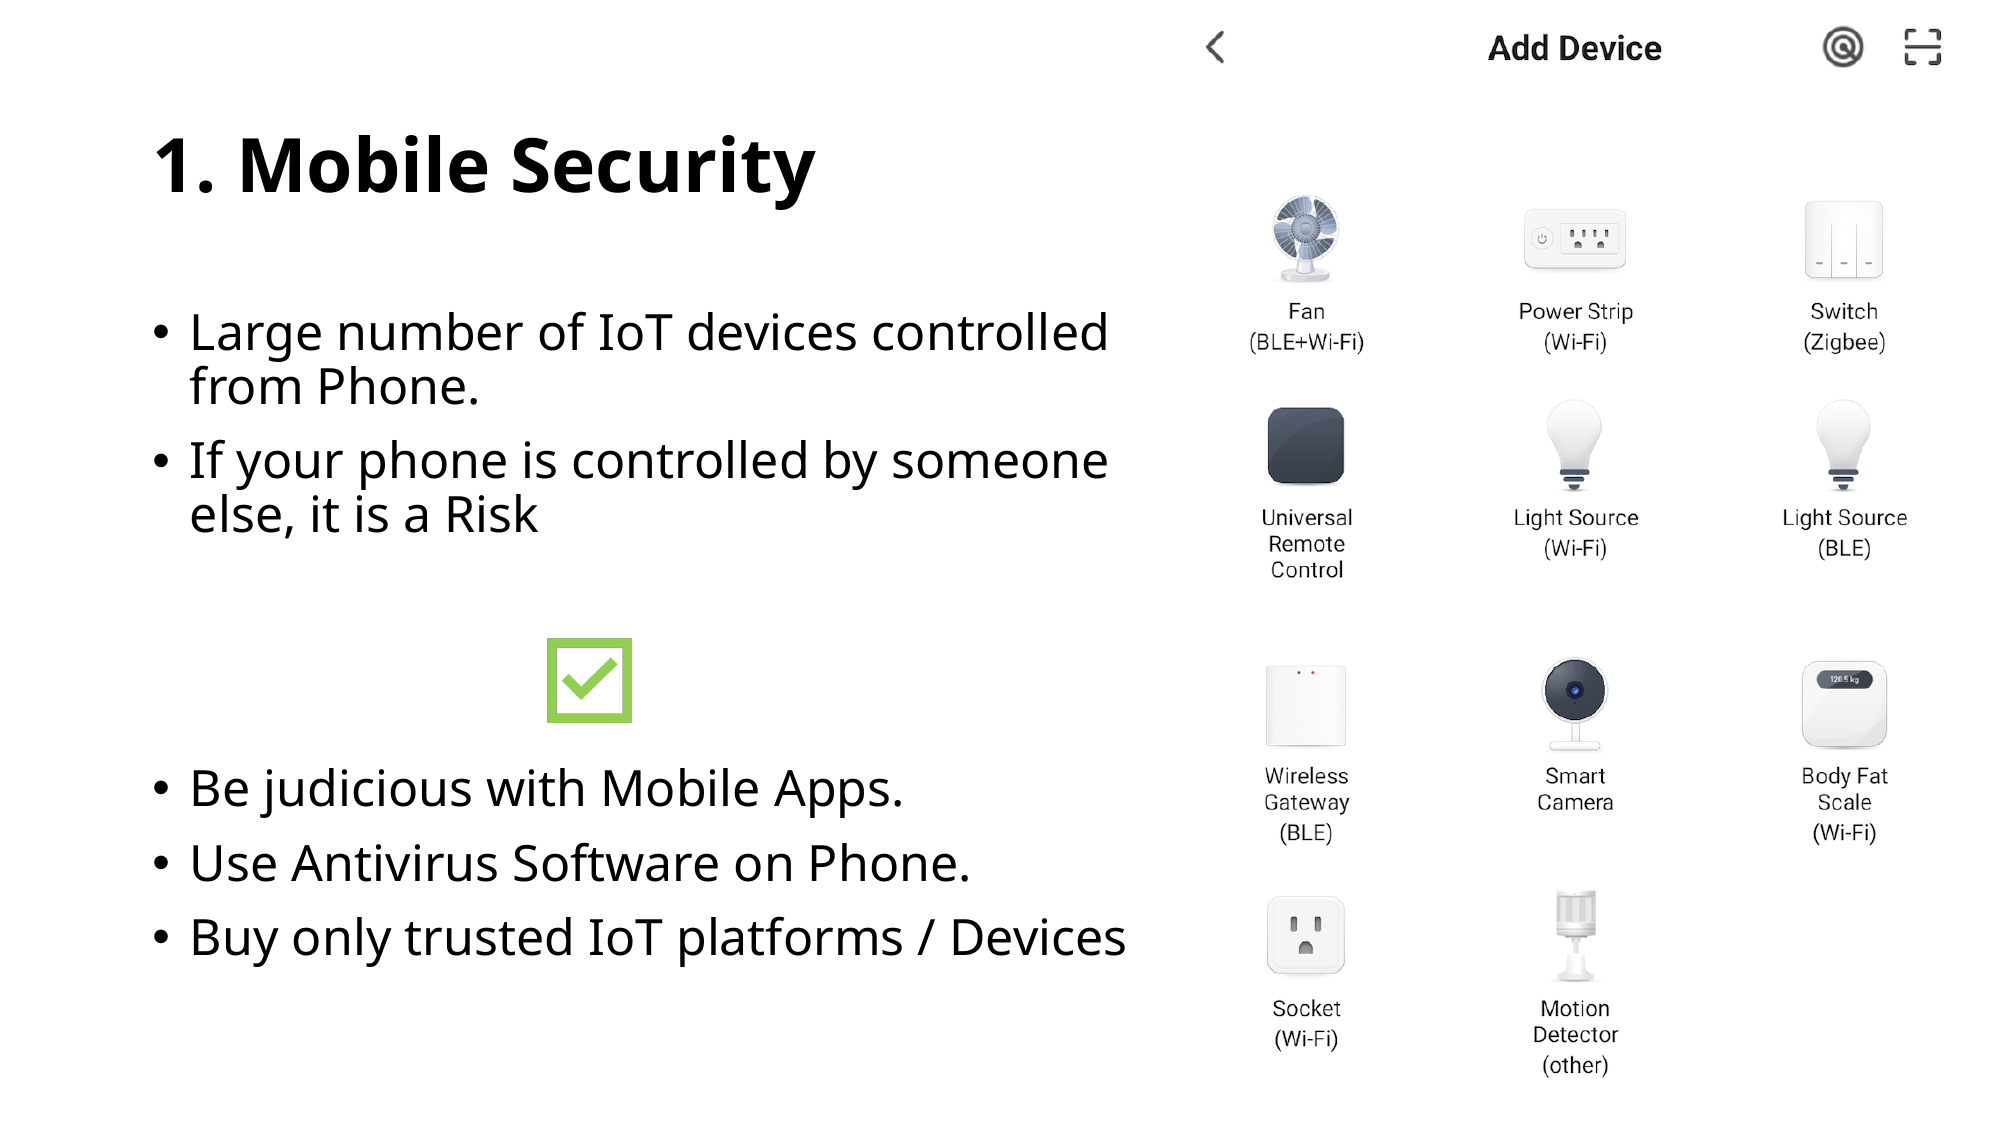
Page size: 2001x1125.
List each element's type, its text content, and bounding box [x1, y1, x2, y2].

list Large number of IoT devices controlled from Phone. If your phone is controlled by someone else, it is a Risk [137, 299, 1147, 630]
picture [1187, 3, 1970, 1125]
picture [514, 605, 665, 756]
text_box Be judicious with Mobile Apps. Use Antivirus Software on Phone. Buy only trusted IoT platforms / Devices [137, 755, 1147, 1017]
title 1. Mobile Security [137, 59, 1187, 278]
